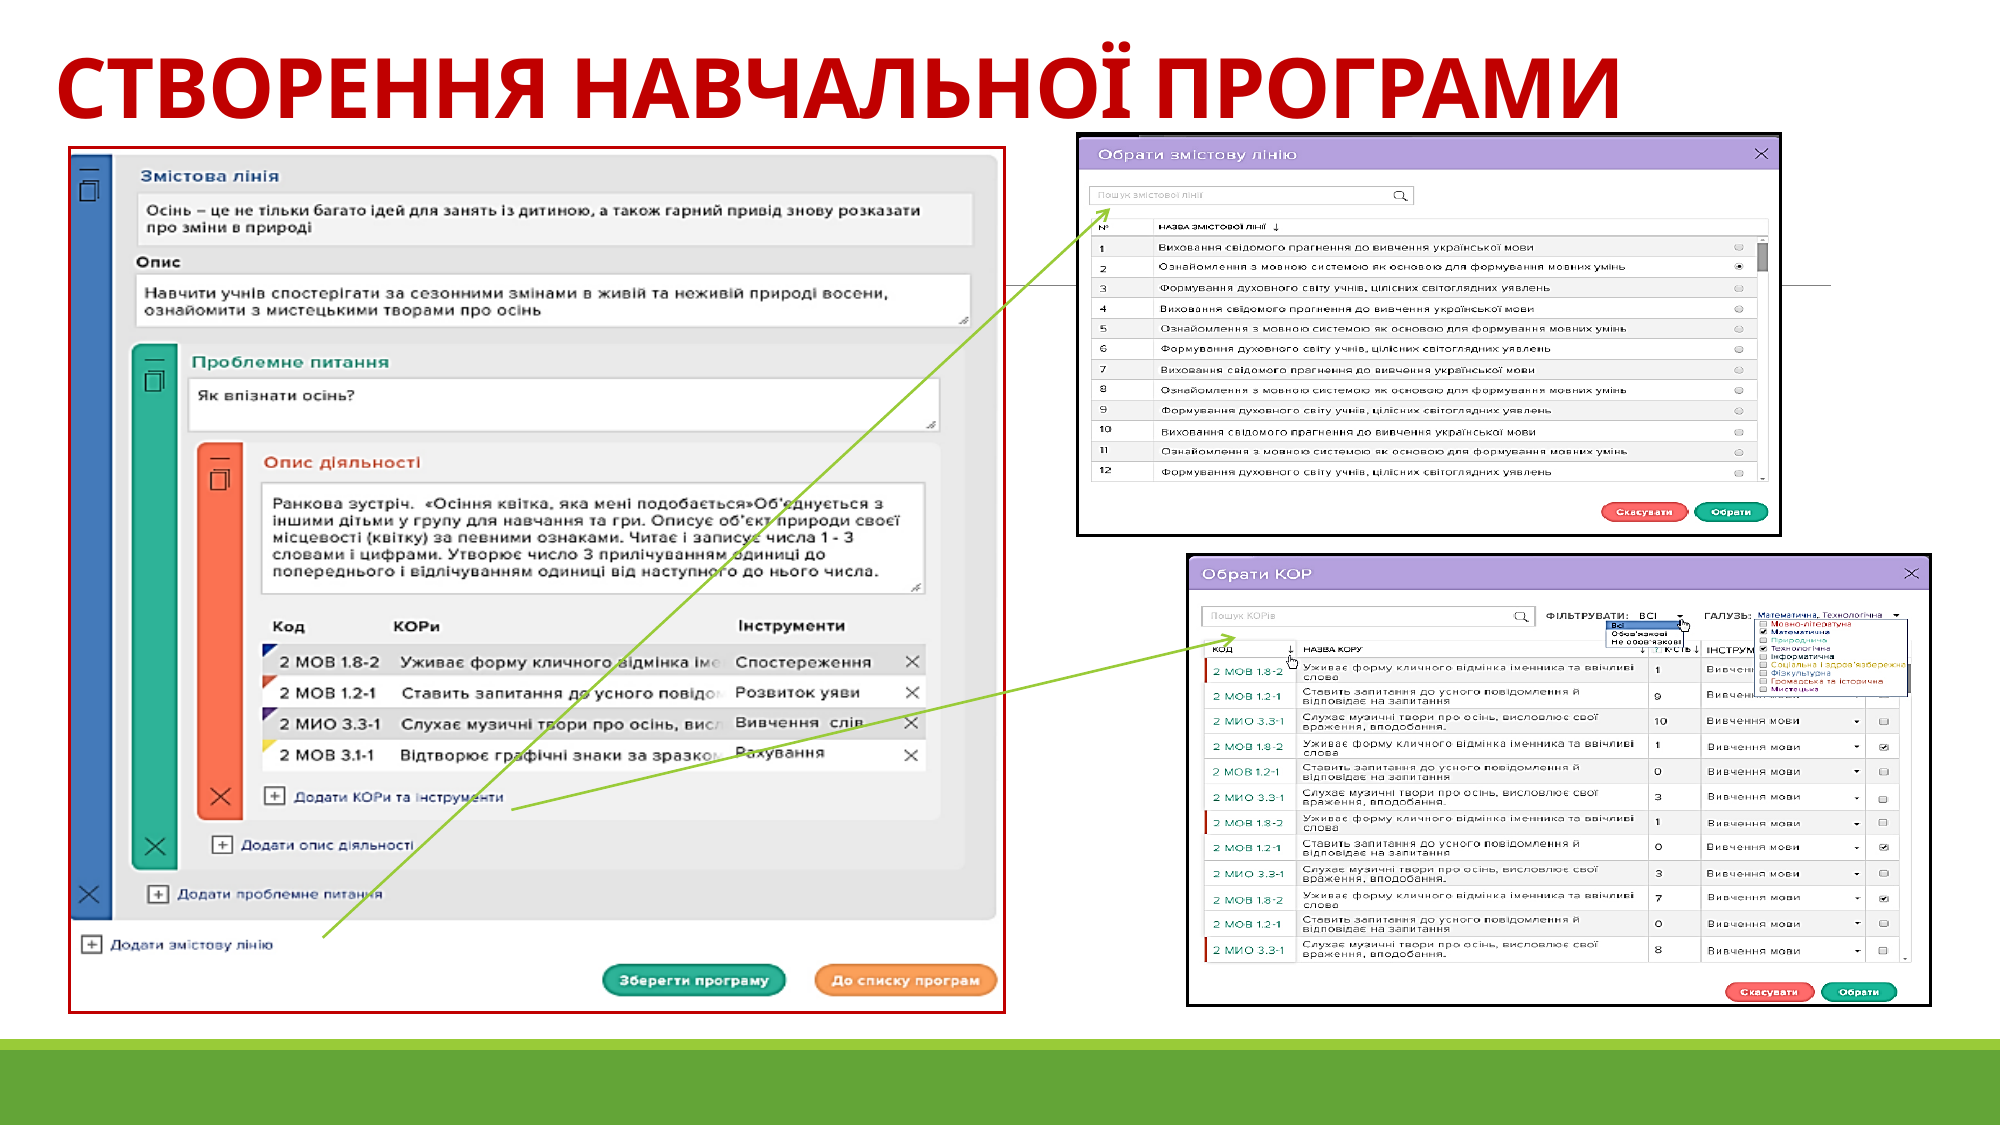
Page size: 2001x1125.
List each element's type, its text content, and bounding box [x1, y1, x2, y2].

picture [1078, 134, 1780, 535]
title СТВОРЕННЯ НАВЧАЛЬНОЇ ПРОГРАМИ [39, 17, 1941, 144]
picture [70, 148, 1004, 1012]
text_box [1120, 636, 1237, 811]
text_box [322, 207, 1111, 939]
picture [1188, 555, 1930, 1005]
